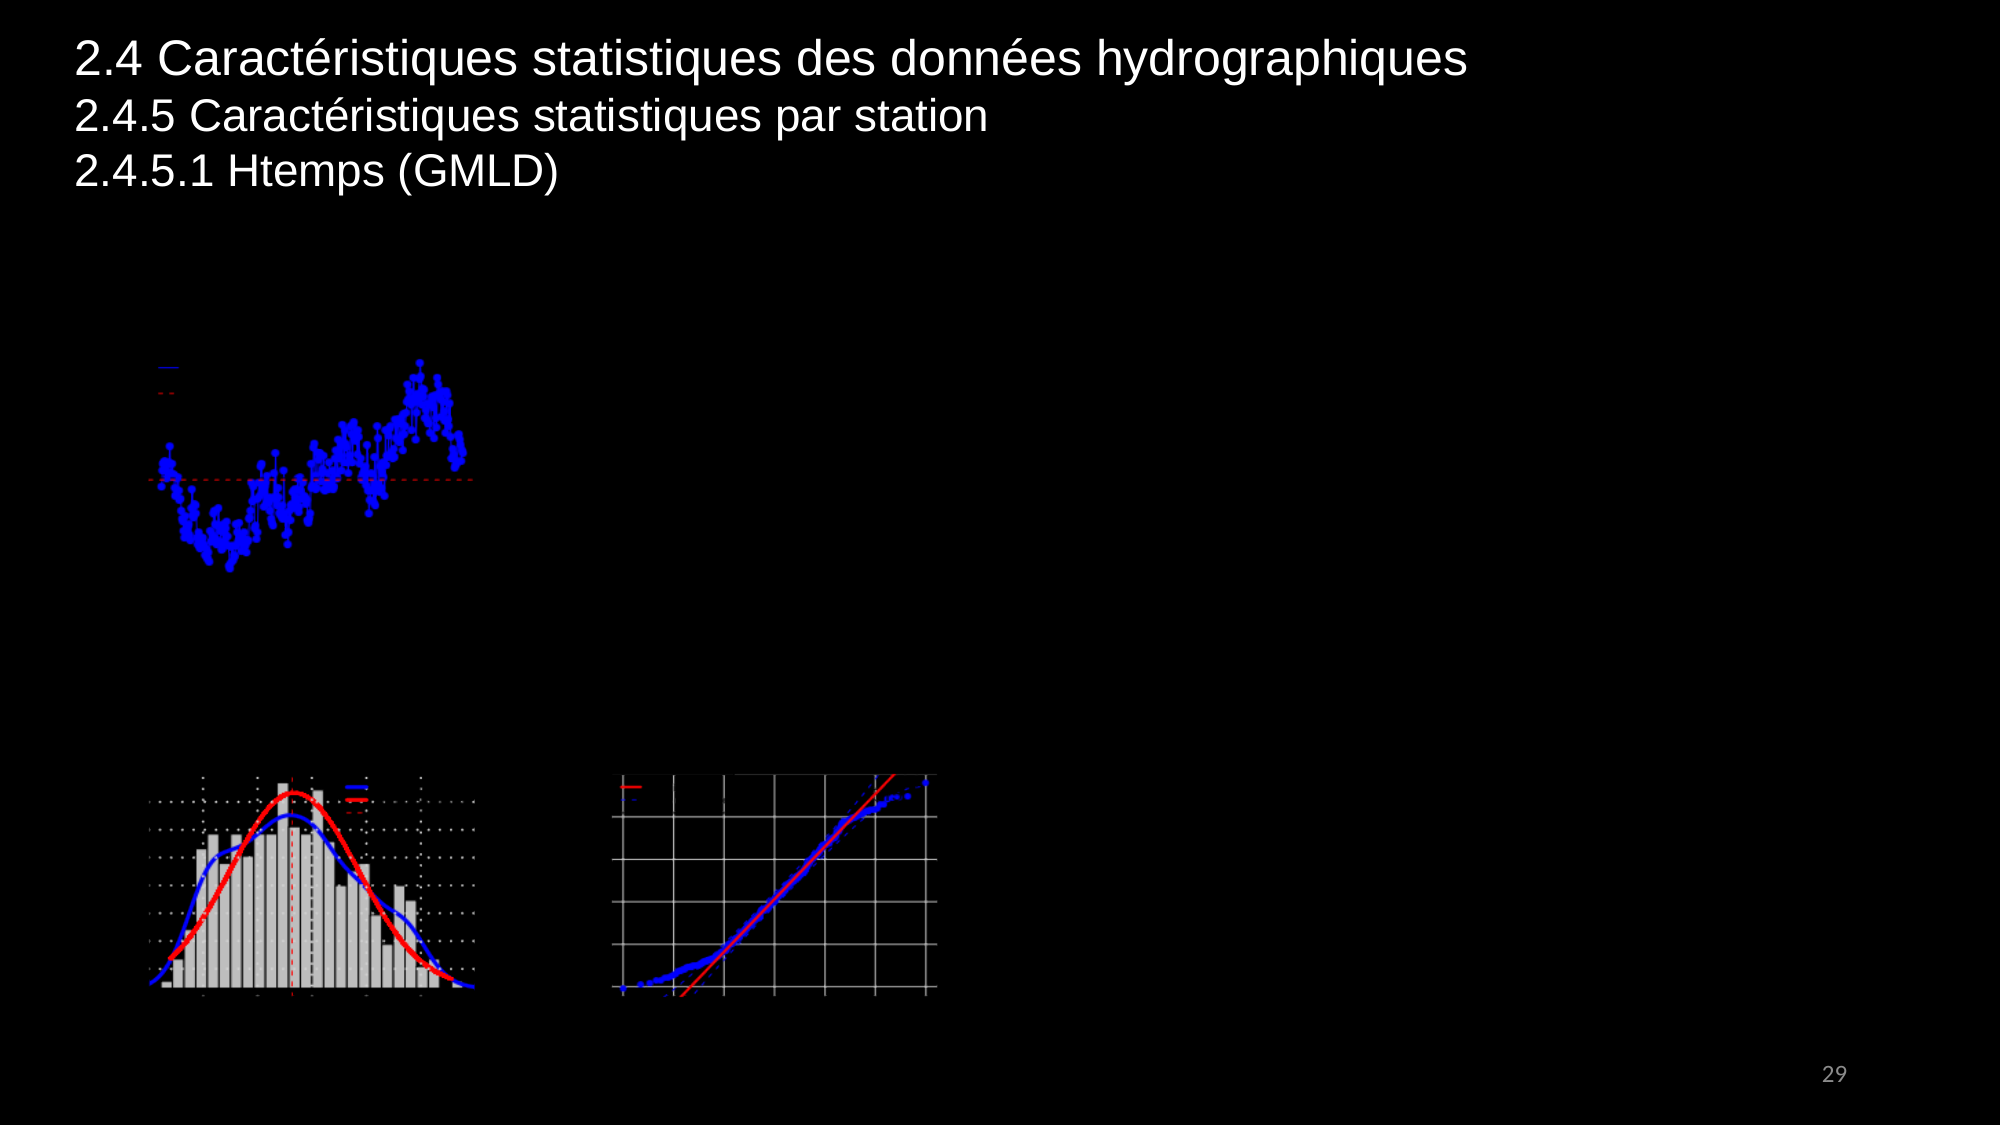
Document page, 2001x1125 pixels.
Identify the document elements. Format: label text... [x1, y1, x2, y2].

picture [59, 203, 981, 1103]
slide_number 29 [1412, 1042, 1863, 1103]
text_box 2.4 Caractéristiques statistiques des données hydrographiques 2.4.5 Caractéristiques statistiques par station 2.4.5.1 Htemps (GMLD) [59, 25, 1935, 204]
